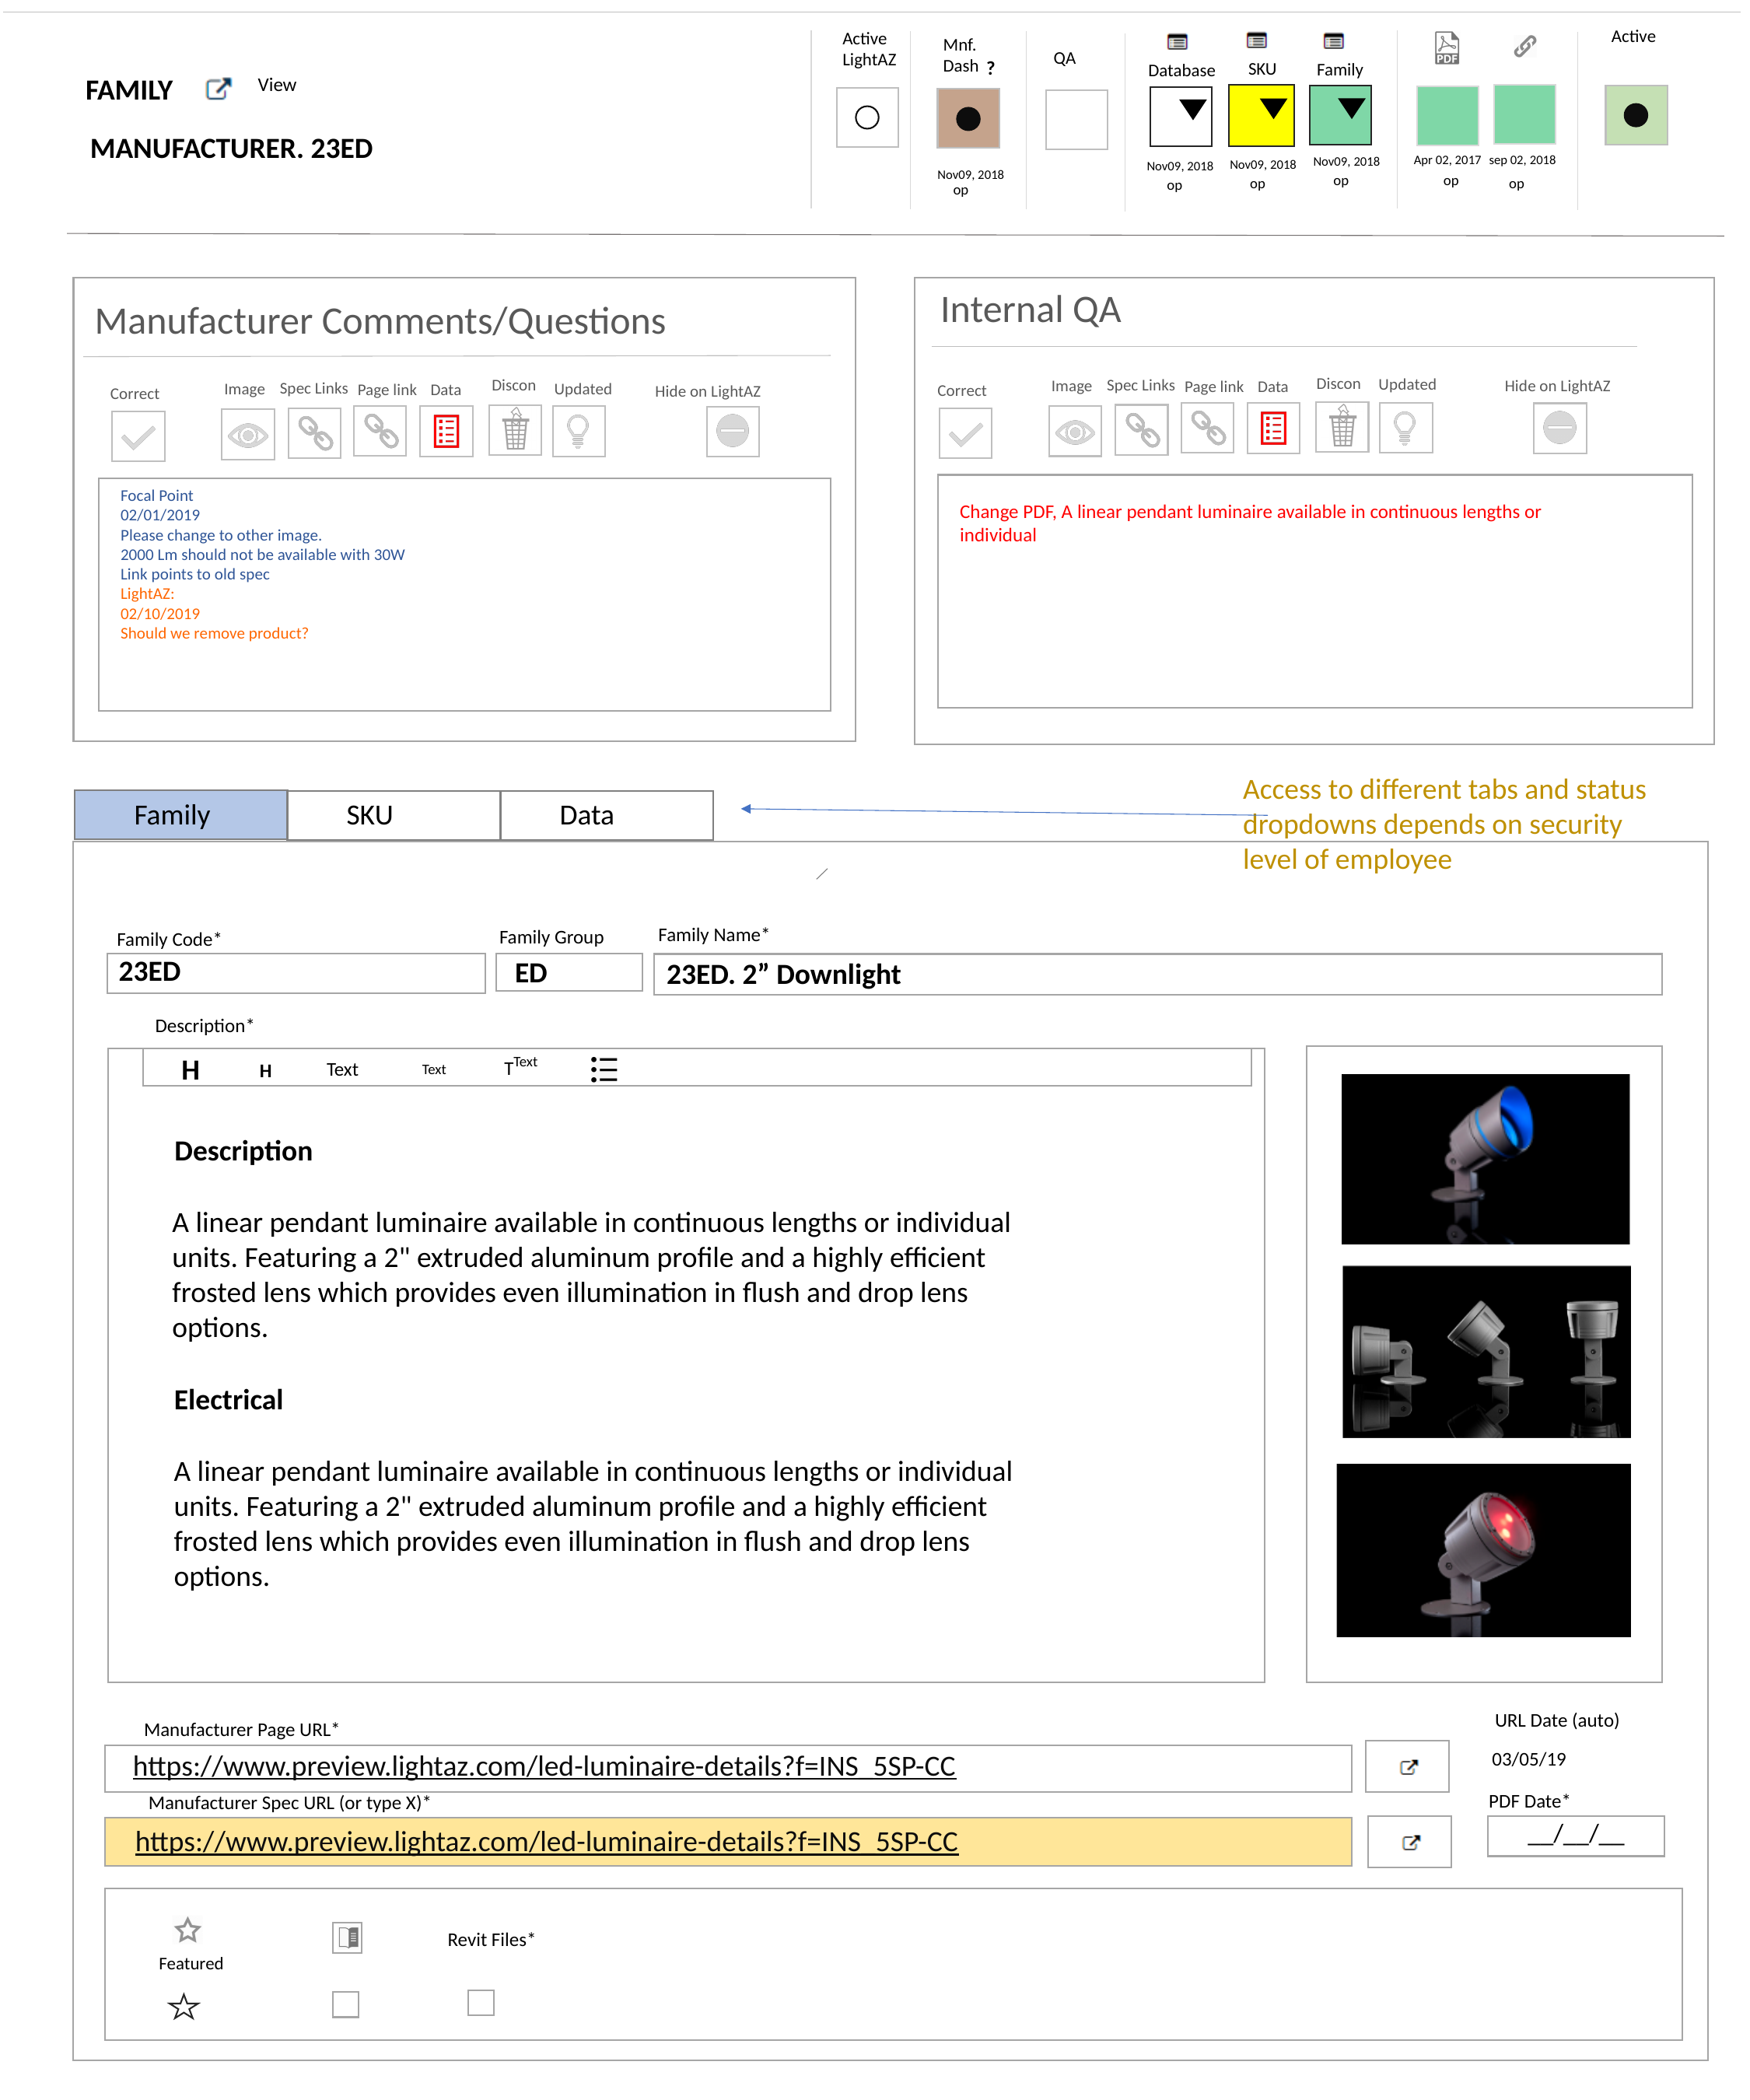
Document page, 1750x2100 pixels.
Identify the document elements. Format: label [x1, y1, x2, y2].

text_box [246, 66, 309, 102]
picture [1342, 1074, 1632, 1244]
text_box [1493, 84, 1556, 145]
text_box [1600, 19, 1678, 52]
picture [121, 420, 156, 456]
picture [495, 407, 537, 450]
picture [430, 411, 466, 451]
text_box [67, 233, 1724, 236]
text_box [1045, 89, 1108, 150]
picture [558, 412, 597, 451]
text_box [1402, 86, 1568, 198]
text_box [926, 160, 1017, 204]
text_box [931, 26, 1295, 212]
picture [590, 1056, 618, 1083]
picture [292, 409, 340, 457]
picture [1433, 30, 1461, 65]
picture [1310, 24, 1353, 55]
picture [1257, 408, 1293, 448]
picture [1332, 1464, 1631, 1637]
text_box [74, 65, 185, 112]
text_box [936, 88, 1000, 149]
picture [1394, 1823, 1431, 1857]
text_box [836, 87, 899, 148]
picture [1234, 23, 1276, 54]
text_box [72, 765, 1709, 2061]
picture [1514, 35, 1537, 58]
text_box [914, 277, 1715, 745]
text_box [79, 123, 385, 170]
picture [172, 1915, 203, 1944]
text_box [831, 20, 909, 75]
picture [1385, 408, 1424, 448]
picture [1119, 406, 1167, 454]
text_box [1605, 85, 1668, 145]
picture [1391, 1748, 1429, 1781]
text_box [1135, 147, 1392, 199]
picture [1154, 25, 1196, 56]
picture [224, 411, 272, 460]
picture [948, 417, 984, 453]
picture [199, 69, 245, 121]
picture [1339, 1263, 1631, 1438]
text_box [72, 277, 856, 742]
picture [1052, 408, 1099, 457]
text_box [1305, 52, 1377, 145]
picture [1321, 404, 1364, 446]
